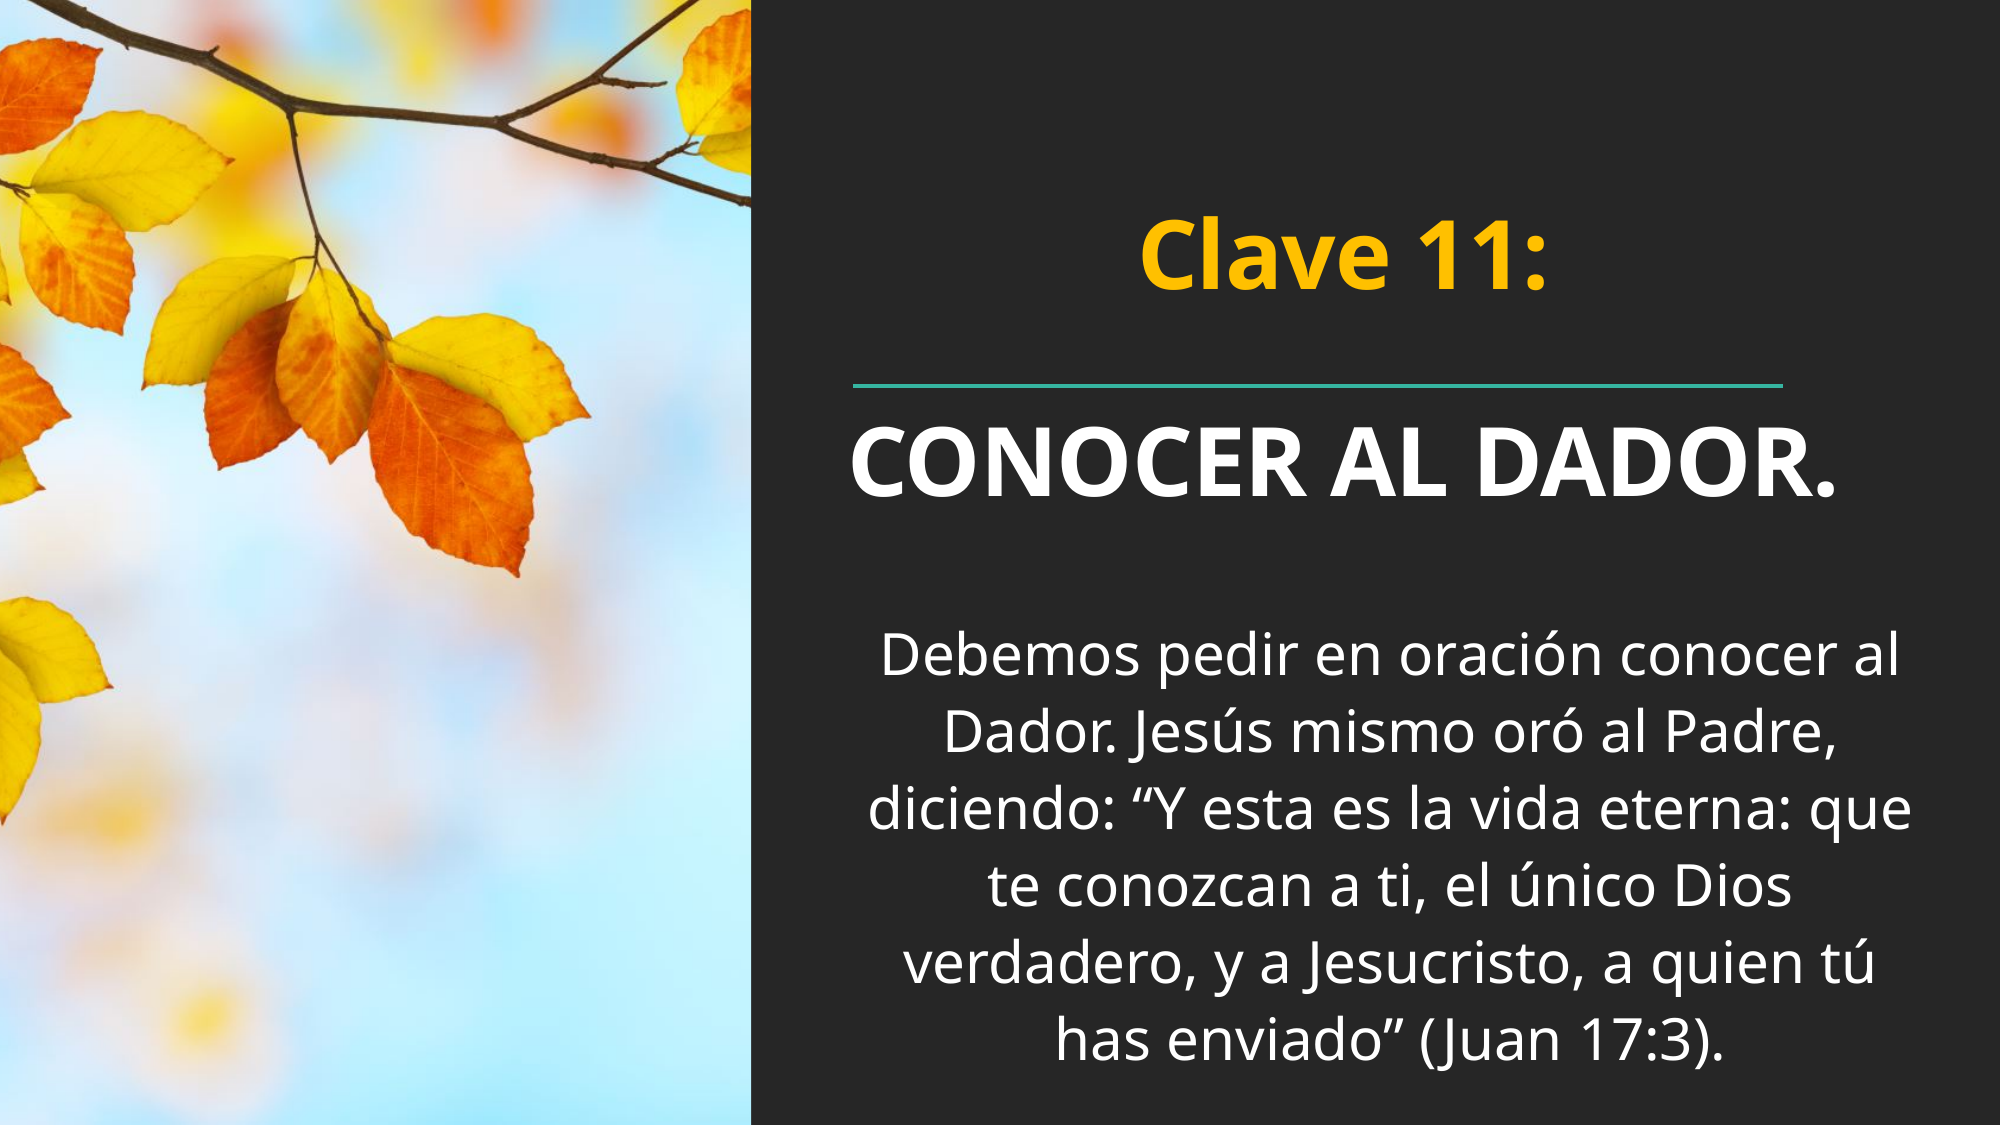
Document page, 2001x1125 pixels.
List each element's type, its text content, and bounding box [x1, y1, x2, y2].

list Debemos pedir en oración conocer al Dador. Jesús mismo oró al Padre, diciendo: “Y esta es la vida eterna: que te conozcan a ti, el único Dios verdadero, y a Jesucristo, a quien tú has enviado” (Juan 17:3). [845, 602, 1922, 862]
title Clave 11: CONOCER AL DADOR. [761, 192, 1954, 715]
text_box [759, 0, 2000, 1125]
picture [0, 0, 752, 1125]
